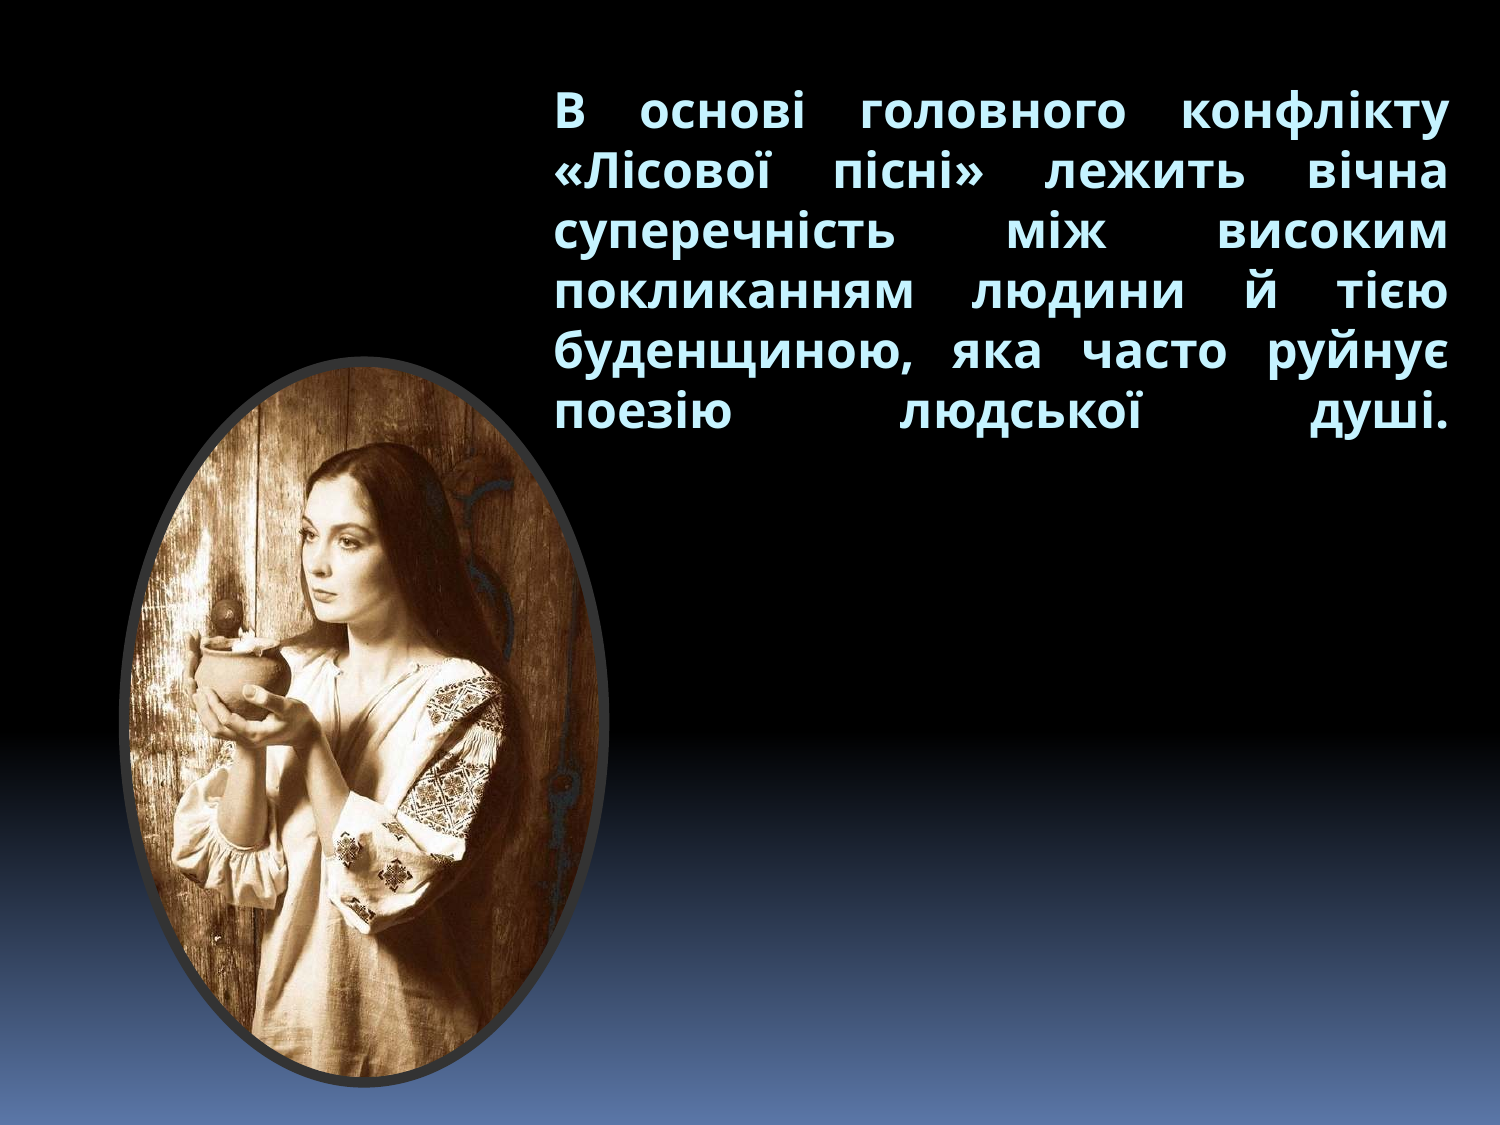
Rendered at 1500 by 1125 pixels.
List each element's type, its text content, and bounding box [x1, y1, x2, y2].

text_box В основі головного конфлікту «Лісової пісні» лежить вічна суперечність між високим покликанням людини й тією буденщиною, яка часто руйнує поезію людської душі. [539, 11, 1465, 507]
picture [123, 361, 605, 1083]
